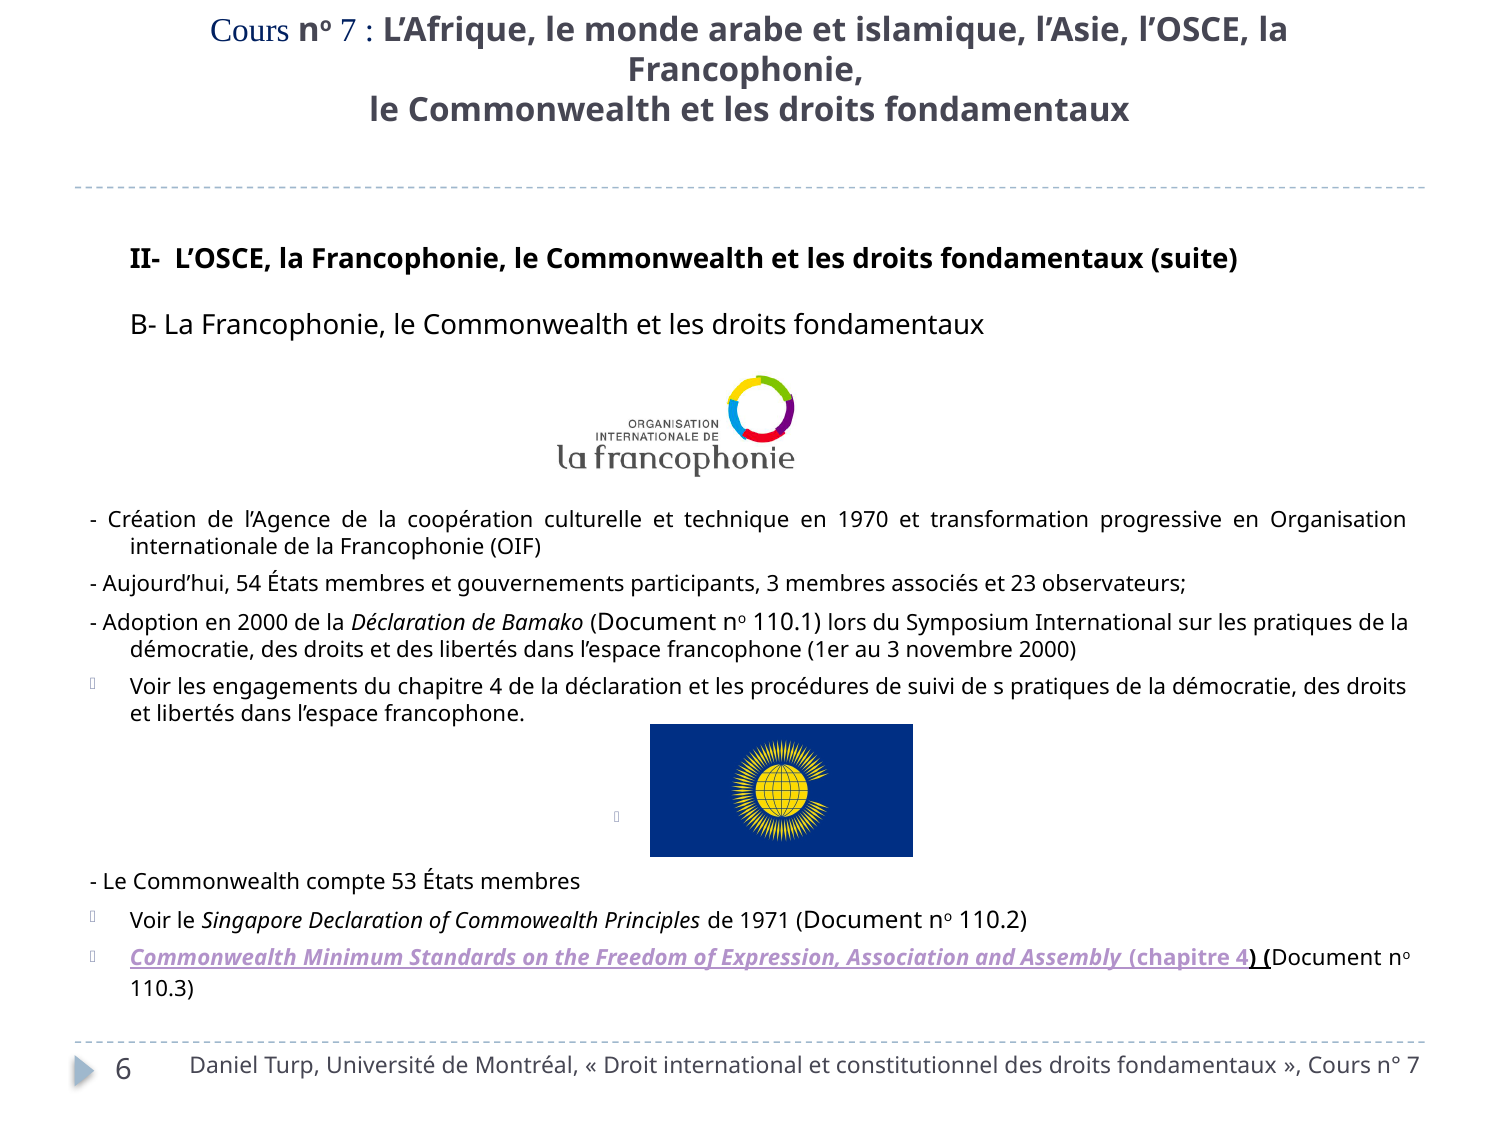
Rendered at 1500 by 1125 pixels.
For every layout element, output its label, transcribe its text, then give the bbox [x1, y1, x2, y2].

footer Daniel Turp, Université de Montréal, « Droit international et constitutionnel des droits fondamentaux », Cours n° 7 [76, 1042, 1436, 1103]
list II- L’OSCE, la Francophonie, le Commonwealth et les droits fondamentaux (suite) B- La Francophonie, le Commonwealth et les droits fondamentaux - Création de l’Agence de la coopération culturelle et technique en 1970 et transformation progressive en Organisation internationale de la Francophonie (OIF) - Aujourd’hui, 54 États membres et gouvernements participants, 3 membres associés et 23 observateurs; - Adoption en 2000 de la Déclaration de Bamako (Document no 110.1) lors du Symposium International sur les pratiques de la démocratie, des droits et des libertés dans l’espace francophone (1er au 3 novembre 2000) Voir les engagements du chapitre 4 de la déclaration et les procédures de suivi de s pratiques de la démocratie, des droits et libertés dans l’espace francophone. Le Commonwealth - Le Commonwealth compte 53 États membres Voir le Singapore Declaration of Commowealth Principles de 1971 (Document no 110.2) Commonwealth Minimum Standards on the Freedom of Expression, Association and Assembly (chapitre 4) (Document no 110.3) [75, 200, 1425, 1010]
picture [537, 362, 808, 479]
picture [649, 724, 913, 857]
text_box [87, 187, 1413, 762]
title Cours no 7 : L’Afrique, le monde arabe et islamique, l’Asie, l’OSCE, la Francophonie, le Commonwealth et les droits fondamentaux [75, 87, 1425, 175]
